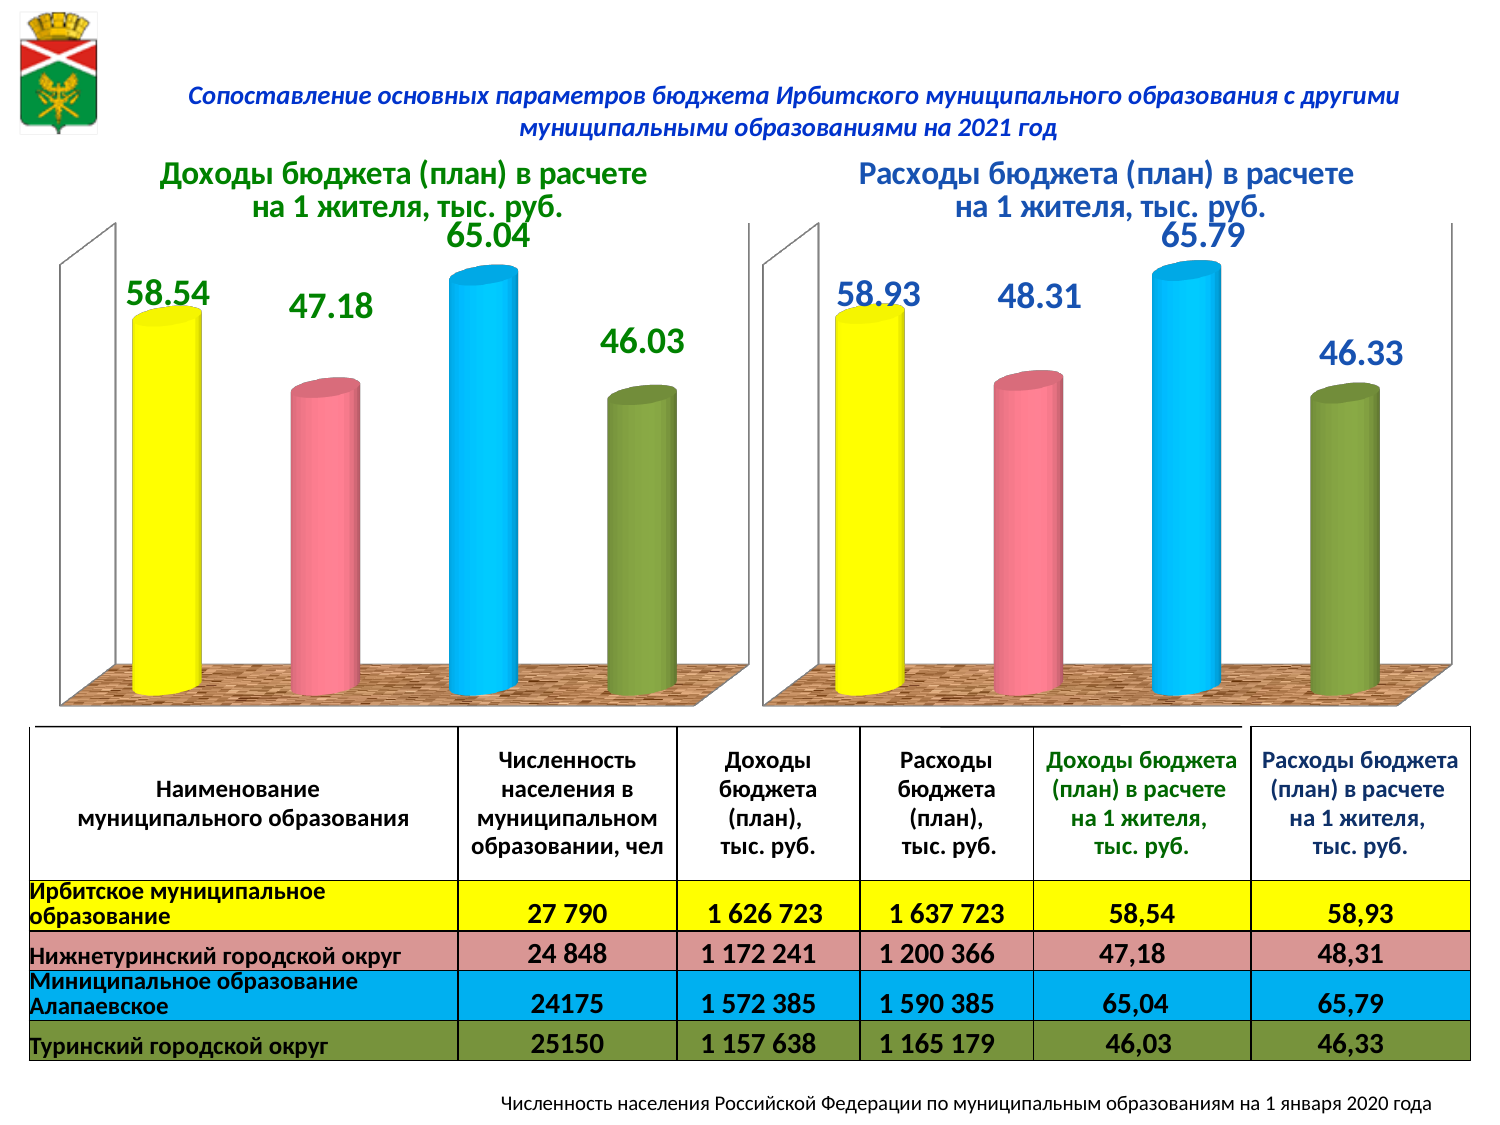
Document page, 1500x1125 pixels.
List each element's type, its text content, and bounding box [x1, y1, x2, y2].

table_header Наименование муниципального образования [30, 727, 457, 880]
table_cell 58,93 [1252, 881, 1470, 930]
table_cell 65,04 [1034, 971, 1250, 1020]
table_cell 1 626 723 [678, 881, 859, 930]
table_header Доходы бюджета (план) в расчете на 1 жителя, тыс. руб. [1034, 769, 1250, 880]
title Сопоставление основных параметров бюджета Ирбитского муниципального образования с другими муниципальными образованиями на 2021 год [82, 0, 1500, 149]
table_header Расходы бюджета (план) в расчете на 1 жителя, тыс. руб. [1252, 727, 1470, 880]
table_cell 27 790 [459, 881, 676, 930]
table_cell 1 172 241 [678, 932, 859, 970]
table_cell Миниципальное образование Алапаевское [30, 971, 457, 1020]
table_cell 1 165 179 [861, 1021, 1033, 1060]
table_cell 1 590 385 [861, 971, 1033, 1020]
table_cell 46,33 [1252, 1021, 1470, 1060]
table_cell 1 157 638 [678, 1021, 859, 1060]
table_cell Туринский городской округ [30, 1021, 457, 1060]
table_cell 1 572 385 [678, 971, 859, 1020]
chart [58, 128, 751, 762]
table_cell 1 200 366 [861, 932, 1033, 970]
table_cell 47,18 [1034, 932, 1250, 970]
picture [17, 9, 101, 138]
table_cell 1 637 723 [861, 881, 1033, 930]
table_cell Ирбитское муниципальное образование [30, 881, 457, 930]
table_cell 25150 [459, 1021, 676, 1060]
table_cell 65,79 [1252, 971, 1470, 1020]
table_cell 58,54 [1034, 881, 1250, 930]
table_cell 24175 [459, 971, 676, 1020]
table_header Численность населения в муниципальном образовании, чел [459, 769, 676, 880]
text_box Численность населения Российской Федерации по муниципальным образованиям на 1 января 2020 года [17, 1082, 1447, 1122]
table_cell 46,03 [1034, 1021, 1250, 1060]
table_header Расходы бюджета (план), тыс. руб. [861, 769, 1033, 880]
chart [761, 128, 1454, 762]
table_header Доходы бюджета (план), тыс. руб. [678, 762, 859, 880]
table_cell 24 848 [459, 932, 676, 970]
table_cell Нижнетуринский городской округ [30, 932, 457, 970]
table_cell 48,31 [1252, 932, 1470, 970]
